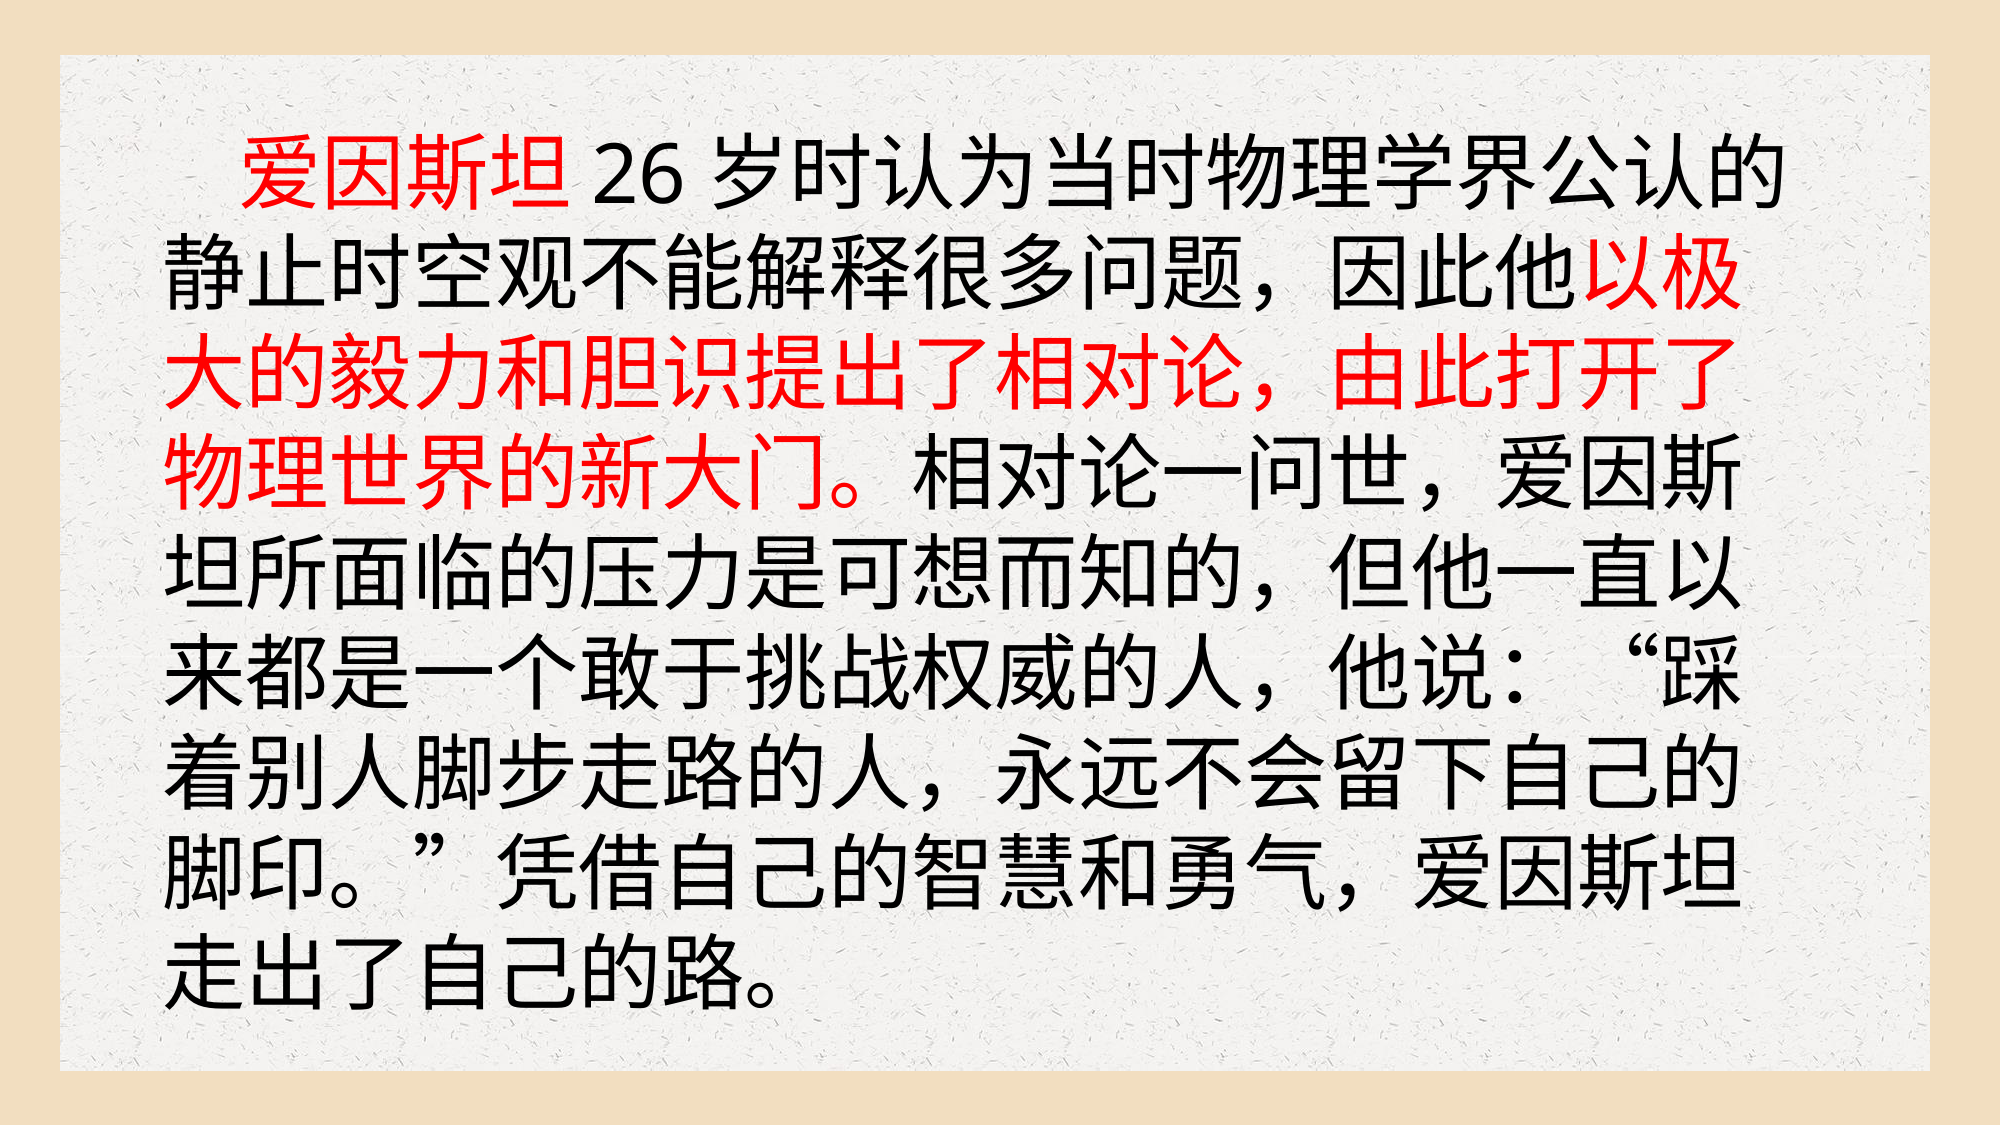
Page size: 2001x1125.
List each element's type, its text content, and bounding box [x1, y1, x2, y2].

picture [60, 55, 1930, 1071]
text_box 爱因斯坦26岁时认为当时物理学界公认的静止时空观不能解释很多问题，因此他以极大的毅力和胆识提出了相对论，由此打开了物理世界的新大门。相对论一问世，爱因斯坦所面临的压力是可想而知的，但他一直以来都是一个敢于挑战权威的人，他说：“踩着别人脚步走路的人，永远不会留下自己的脚印。”凭借自己的智慧和勇气，爱因斯坦走出了自己的路。 [147, 112, 1842, 991]
